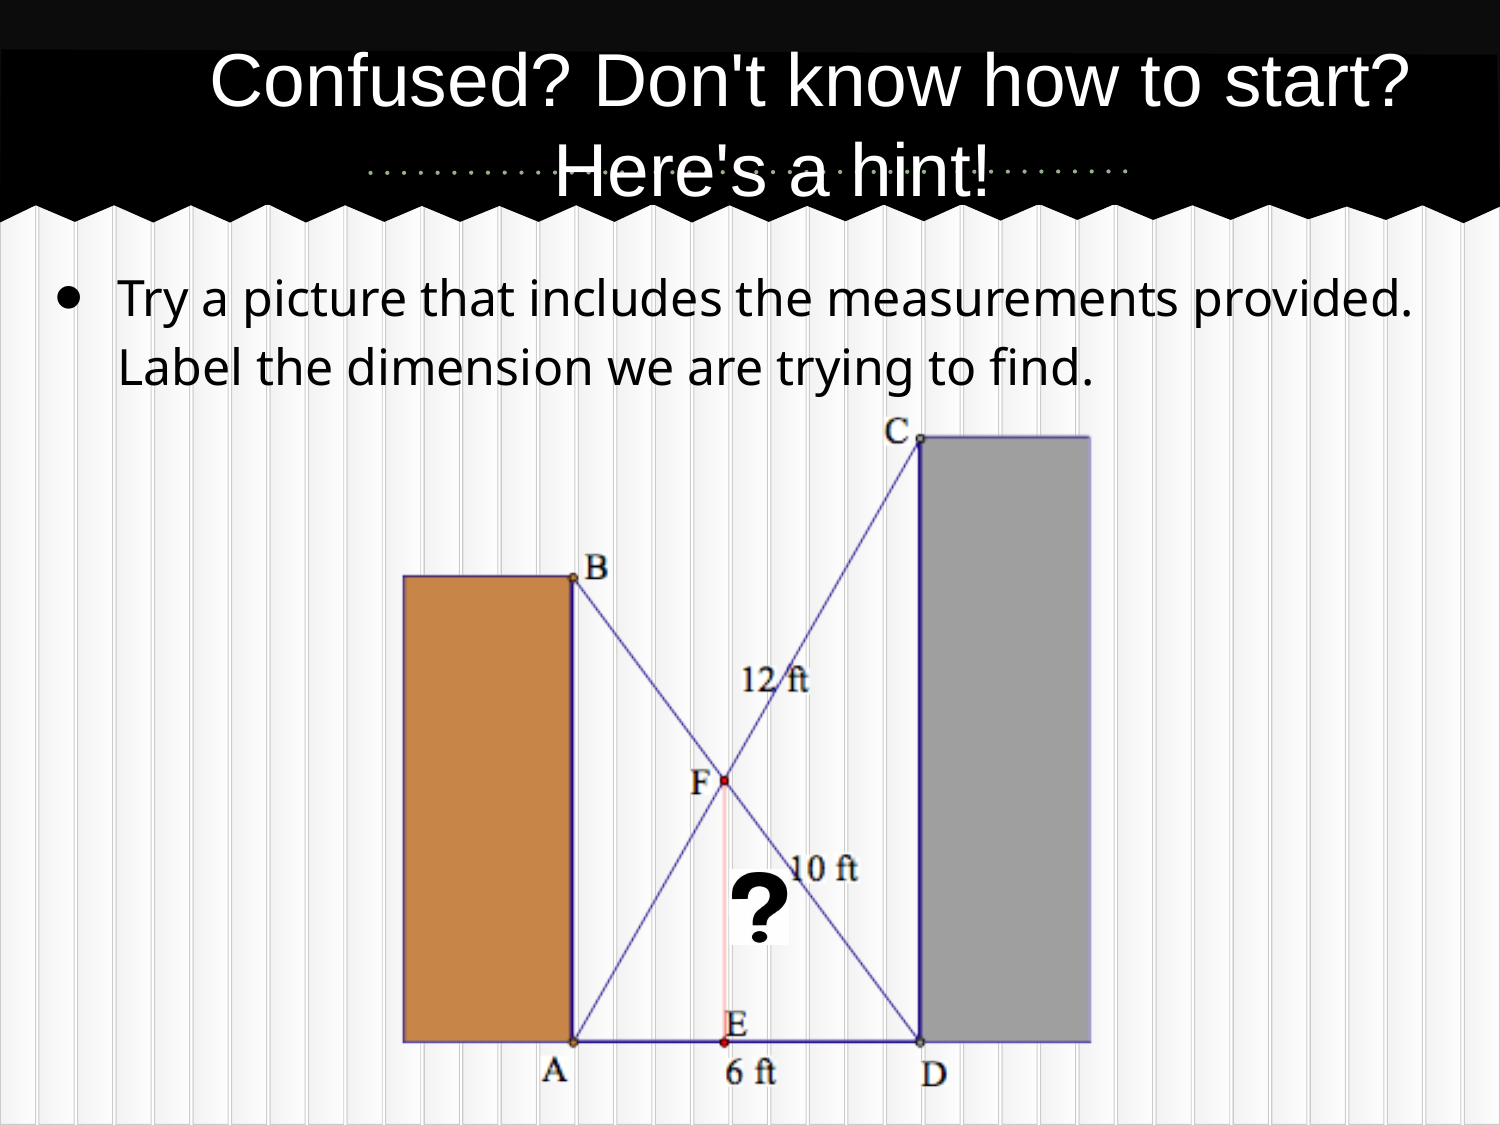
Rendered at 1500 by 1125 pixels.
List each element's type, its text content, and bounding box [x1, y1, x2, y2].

text_box [729, 869, 790, 945]
list Try a picture that includes the measurements provided. Label the dimension we are trying to find. [27, 242, 1440, 1087]
text_box [379, 390, 1114, 1116]
title Confused? Don't know how to start? Here's a hint! [0, 0, 1500, 243]
